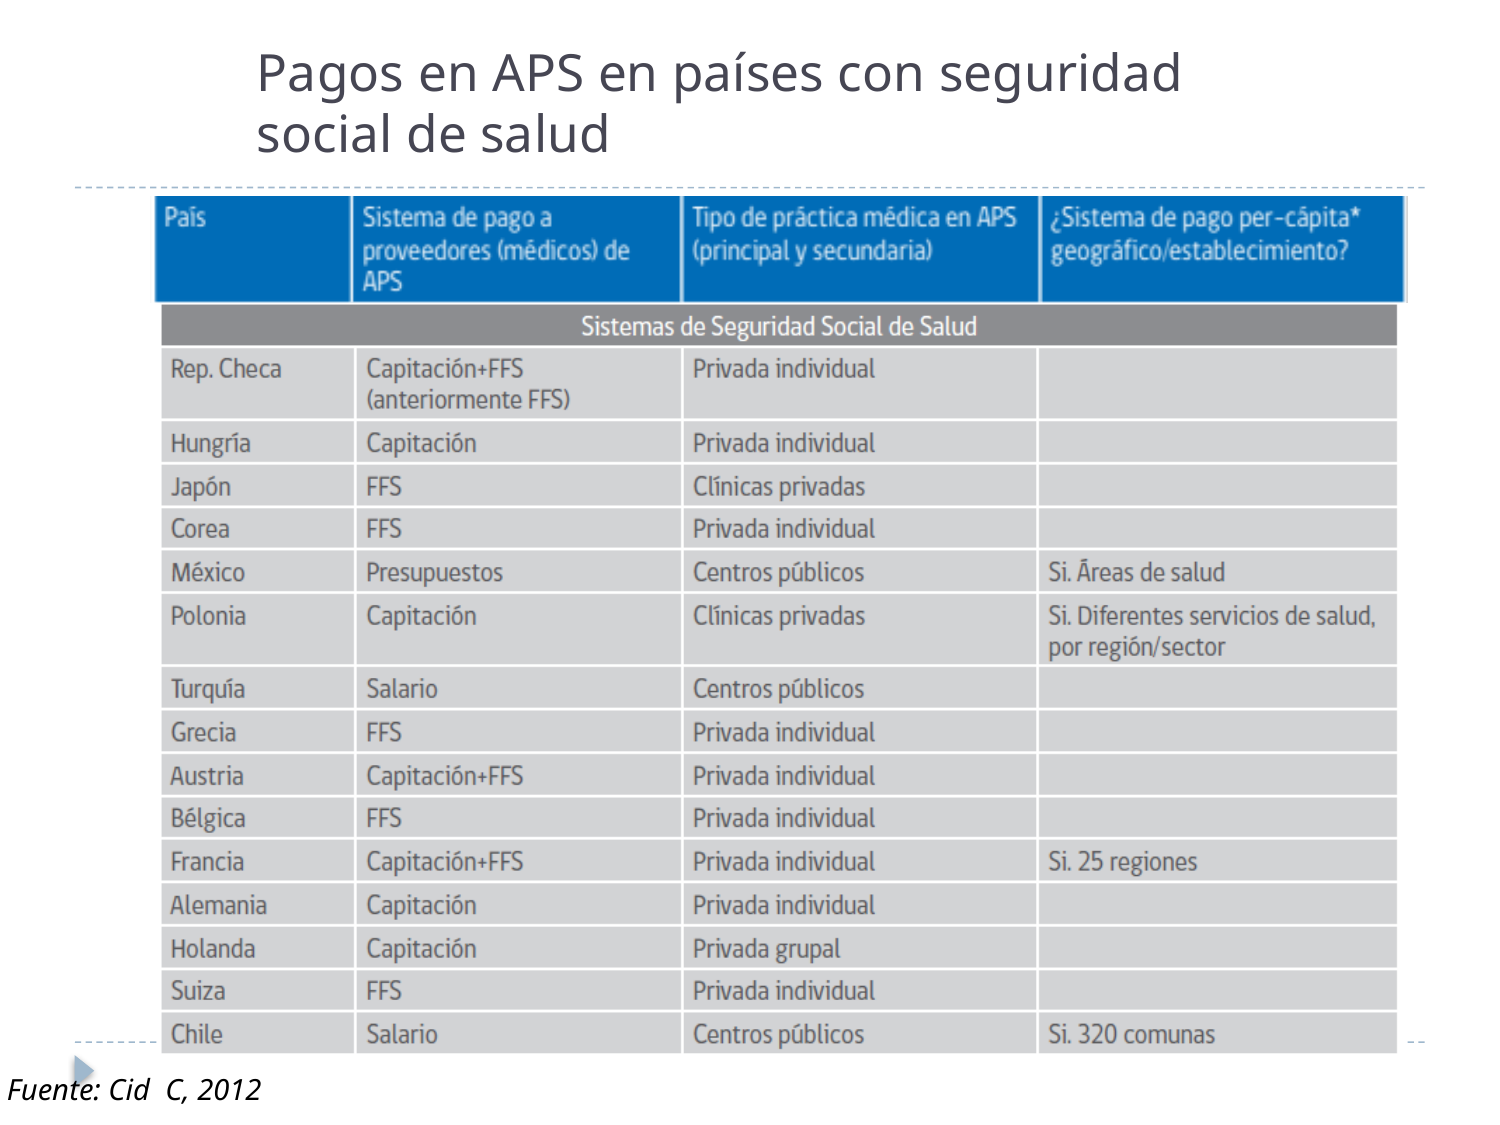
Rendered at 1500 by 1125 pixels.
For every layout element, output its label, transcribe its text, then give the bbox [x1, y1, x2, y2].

title Pagos en APS en países con seguridad social de salud [242, 30, 1317, 171]
picture [147, 195, 1410, 1059]
text_box Fuente: Cid C, 2012 [0, 1064, 277, 1115]
